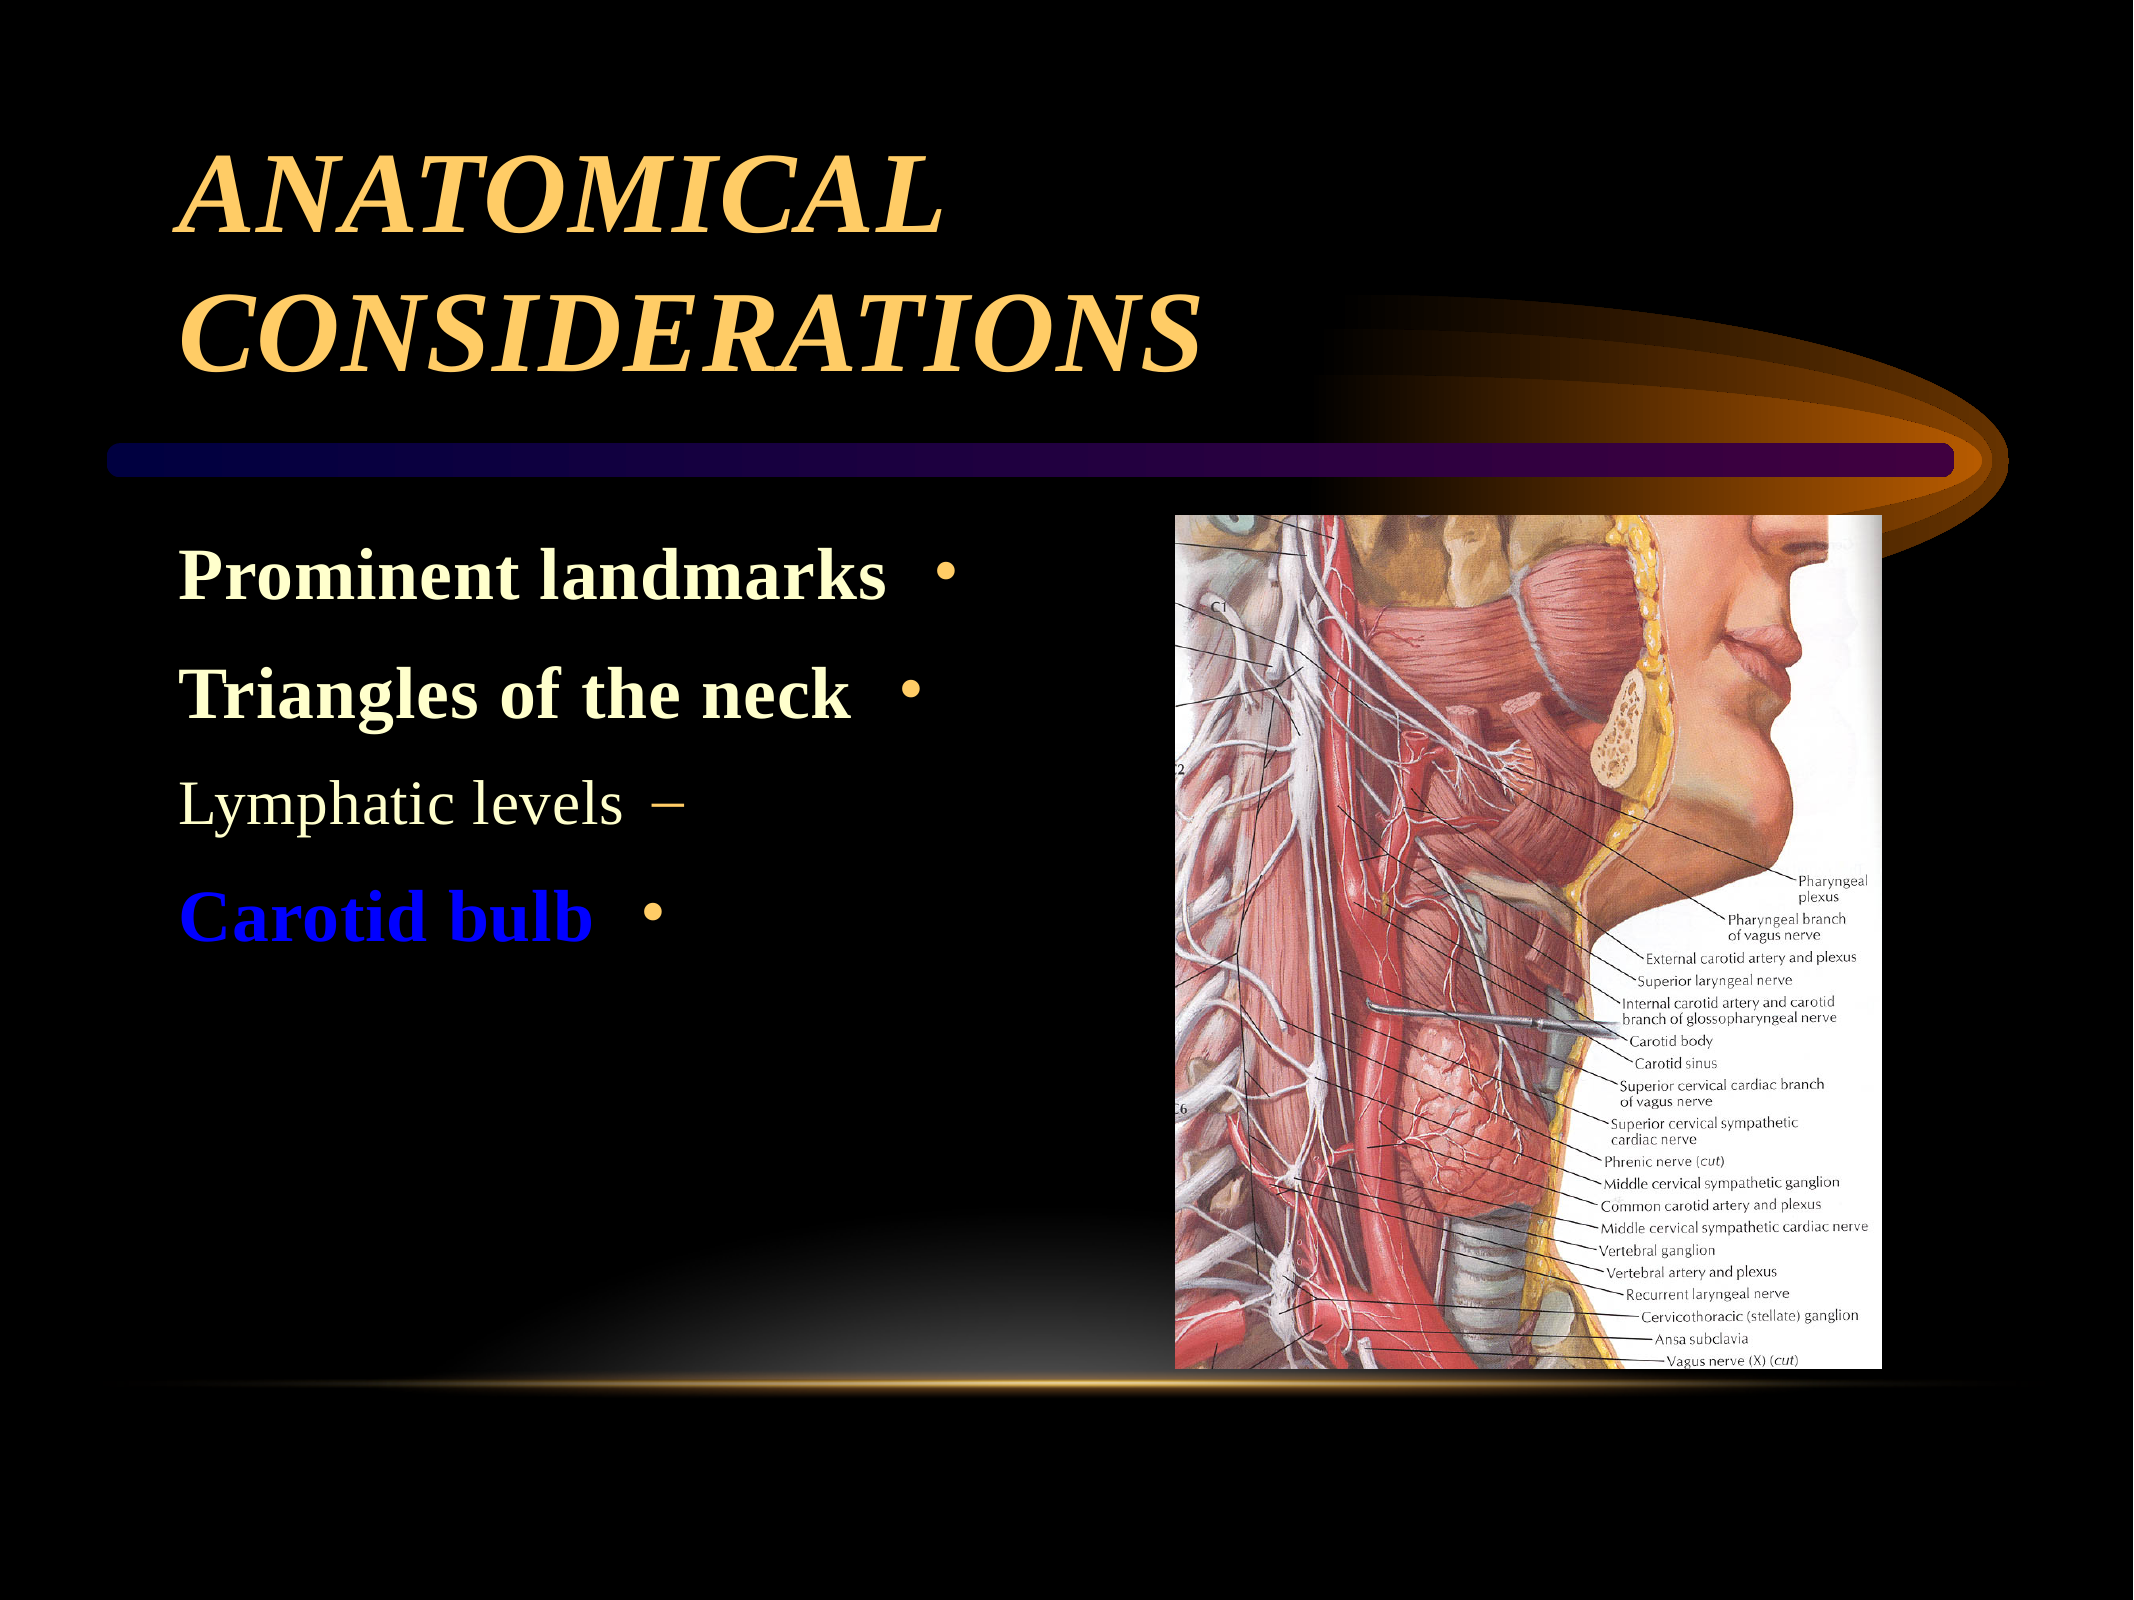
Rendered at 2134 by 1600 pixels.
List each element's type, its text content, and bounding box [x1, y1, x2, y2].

picture [0, 0, 2134, 1600]
title Anatomical Considerations [159, 167, 1974, 294]
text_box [106, 294, 2010, 627]
list Prominent landmarks Triangles of the neck Lymphatic levels Carotid bulb [159, 641, 1050, 1369]
